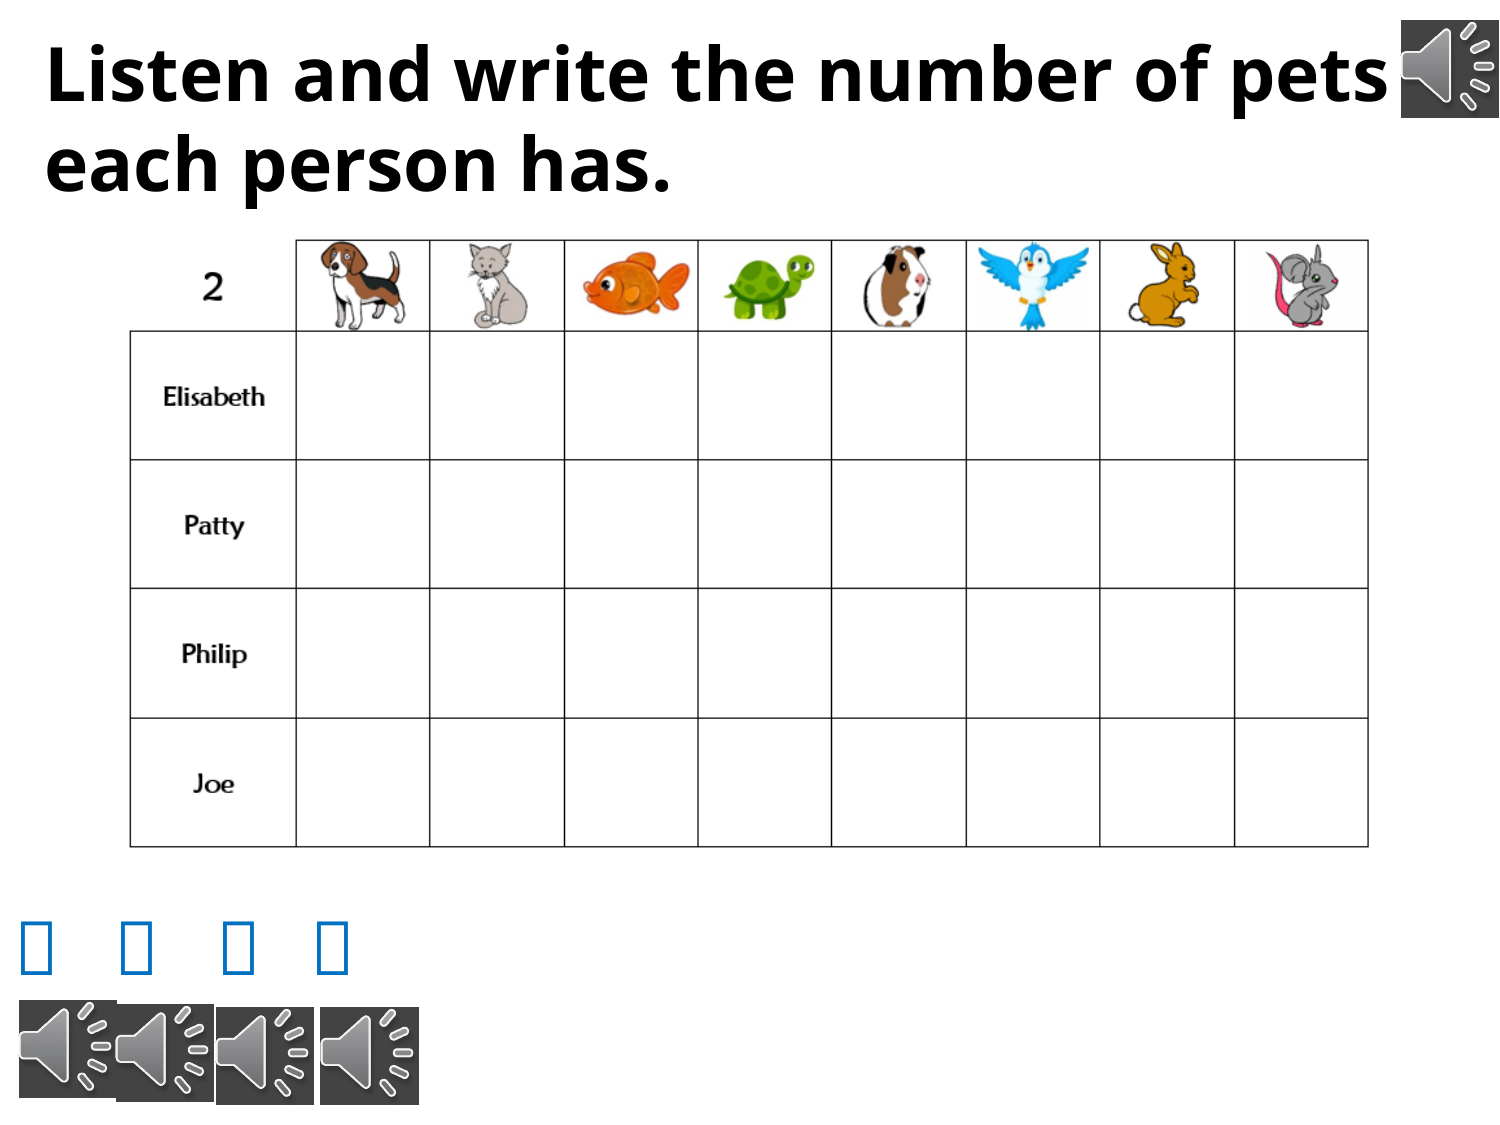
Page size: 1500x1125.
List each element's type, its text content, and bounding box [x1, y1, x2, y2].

text_box Listen and write the number of pets each person has. [29, 19, 1471, 214]
picture [17, 998, 316, 1107]
text_box  [201, 914, 295, 998]
picture [1399, 18, 1500, 120]
text_box  [100, 913, 195, 998]
picture [319, 1005, 420, 1107]
text_box  [295, 914, 391, 998]
text_box  [0, 892, 95, 998]
picture [100, 219, 1400, 906]
